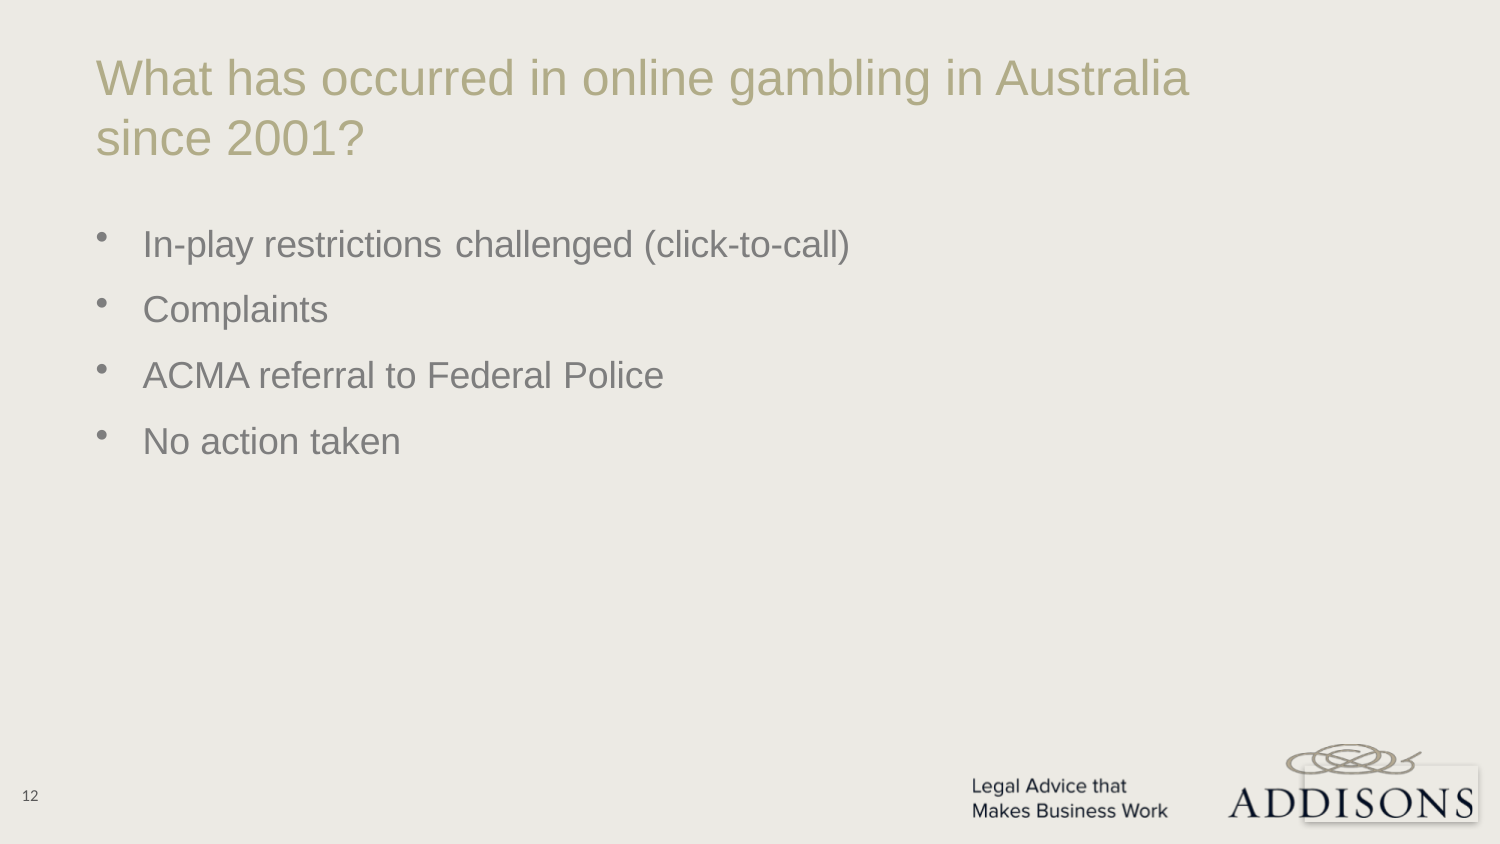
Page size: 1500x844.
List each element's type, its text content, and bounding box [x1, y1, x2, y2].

text_box [973, 744, 1473, 818]
text_box In-play restrictions challenged (click-to-call) Complaints ACMA referral to Federal Police No action taken [93, 219, 904, 463]
text_box What has occurred in online gambling in Australia since 2001? [93, 45, 1266, 166]
